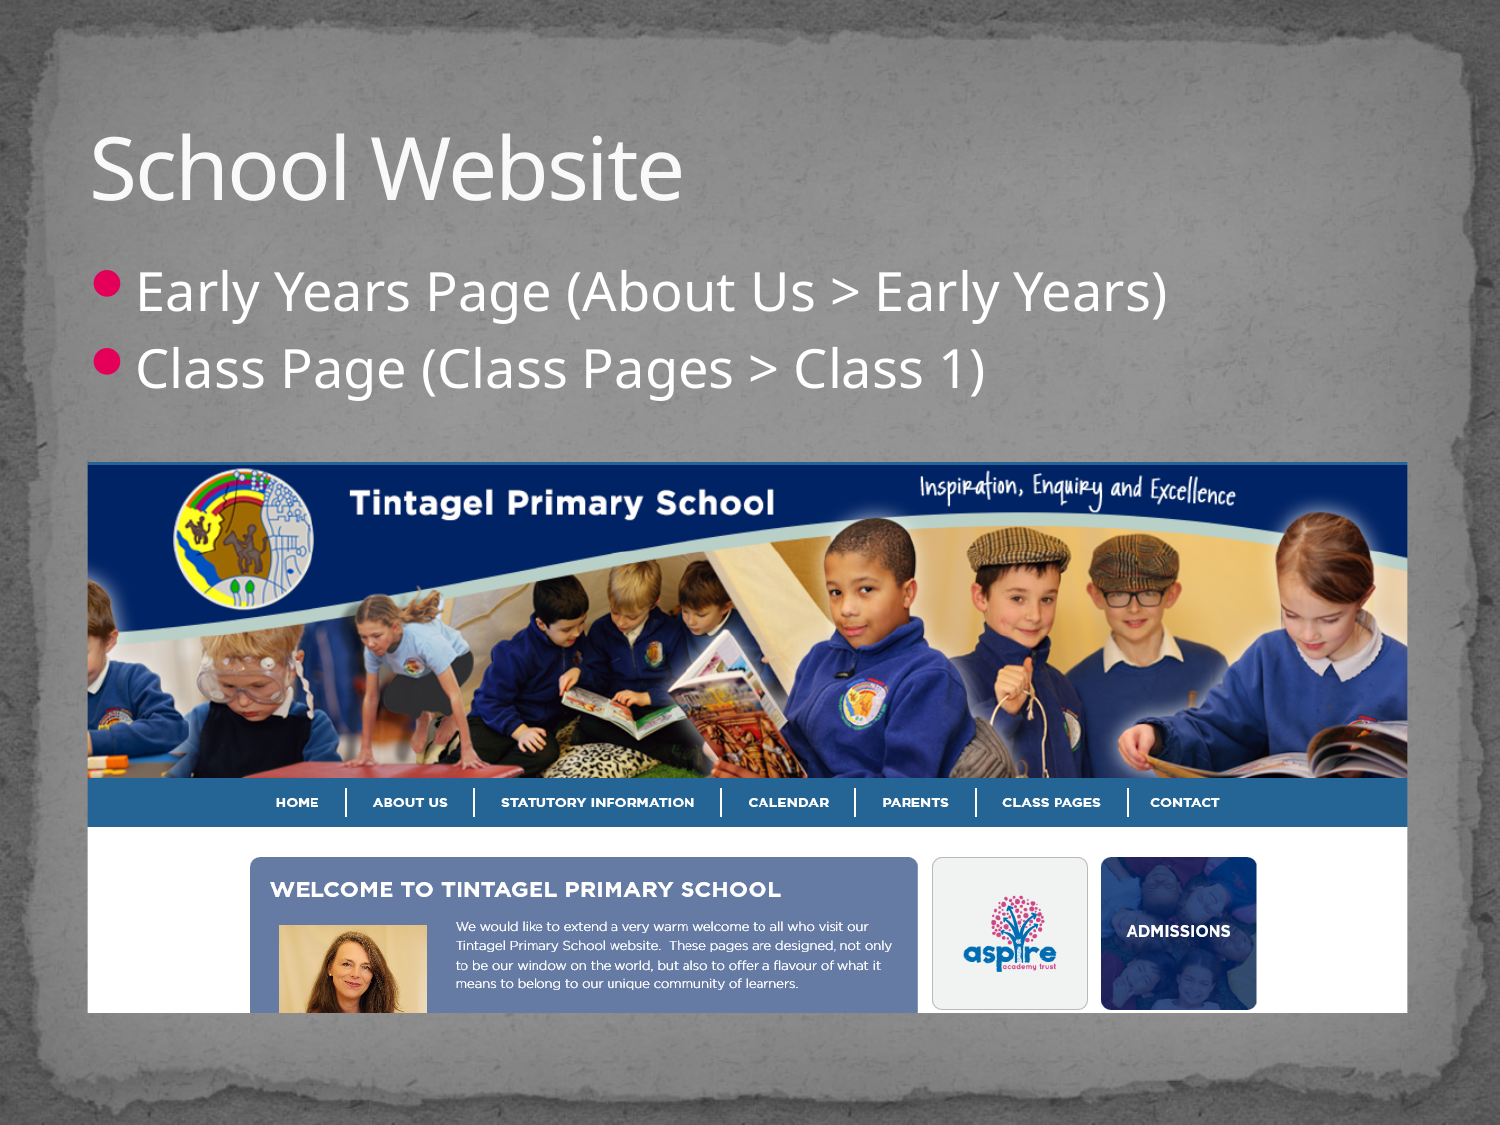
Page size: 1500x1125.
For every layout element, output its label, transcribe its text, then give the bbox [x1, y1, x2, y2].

title School Website [74, 24, 1425, 225]
list Early Years Page (About Us > Early Years) Class Page (Class Pages > Class 1) [75, 249, 1425, 1000]
picture [87, 462, 1409, 1014]
